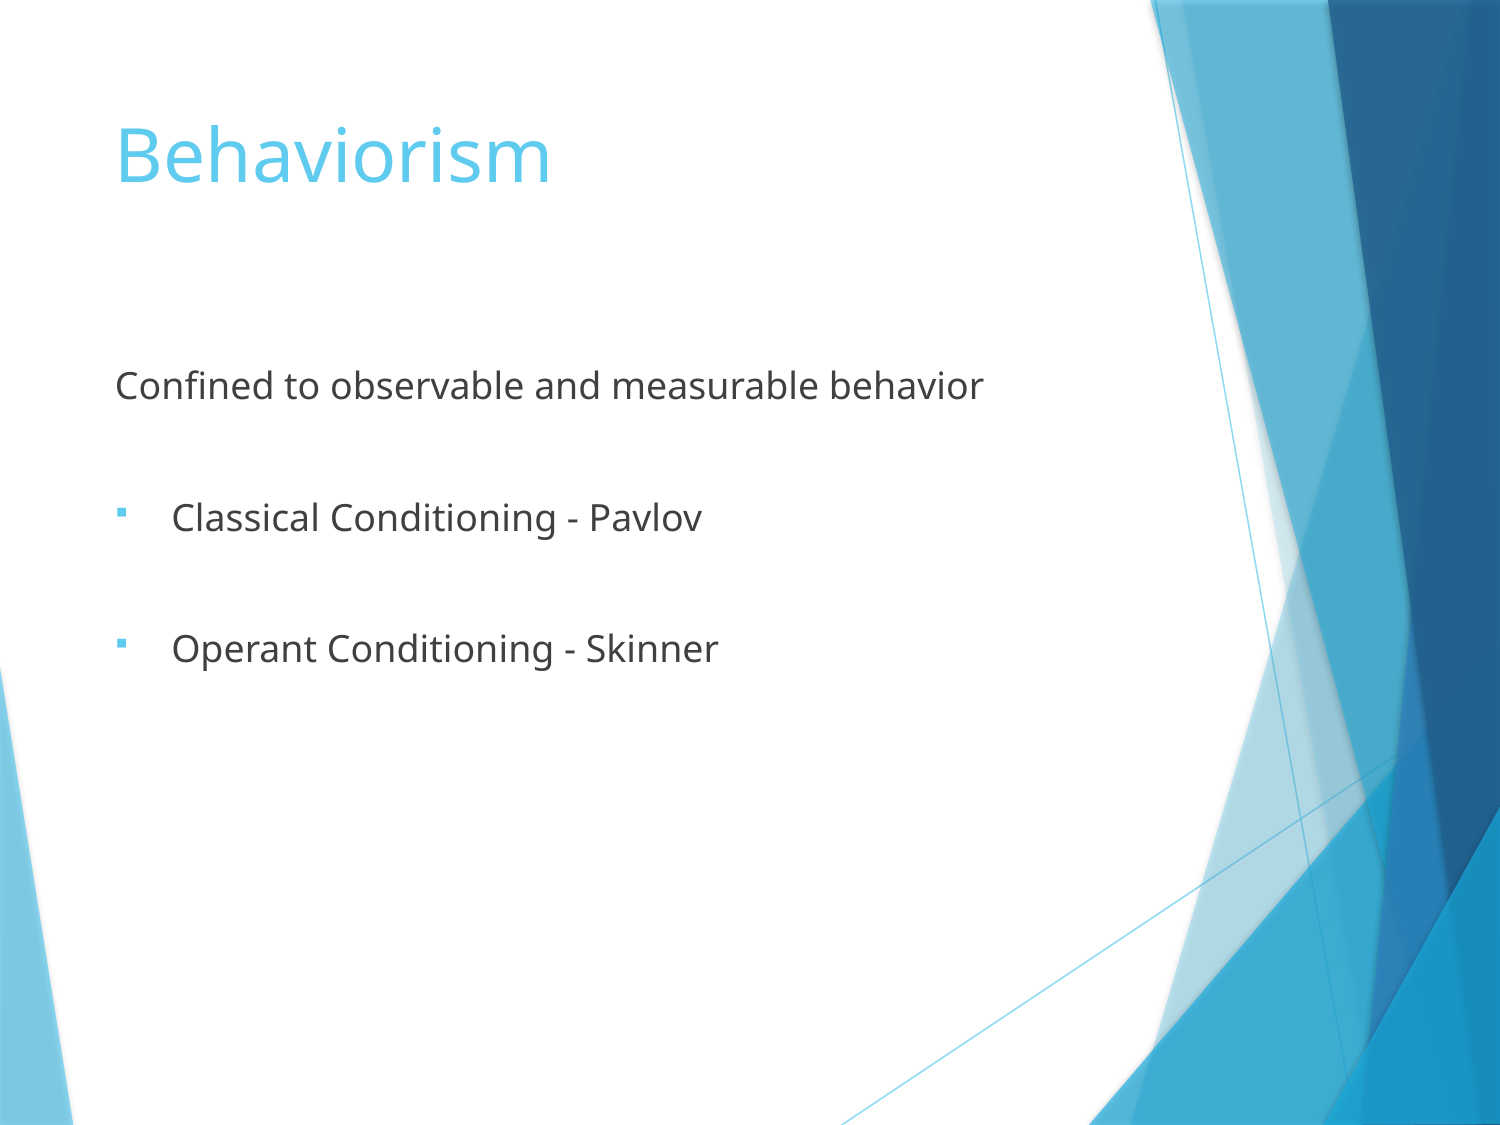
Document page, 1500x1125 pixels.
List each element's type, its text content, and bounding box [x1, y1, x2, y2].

list Confined to observable and measurable behavior Classical Conditioning - Pavlov Operant Conditioning - Skinner [99, 354, 1142, 992]
title Behaviorism [99, 99, 1142, 317]
